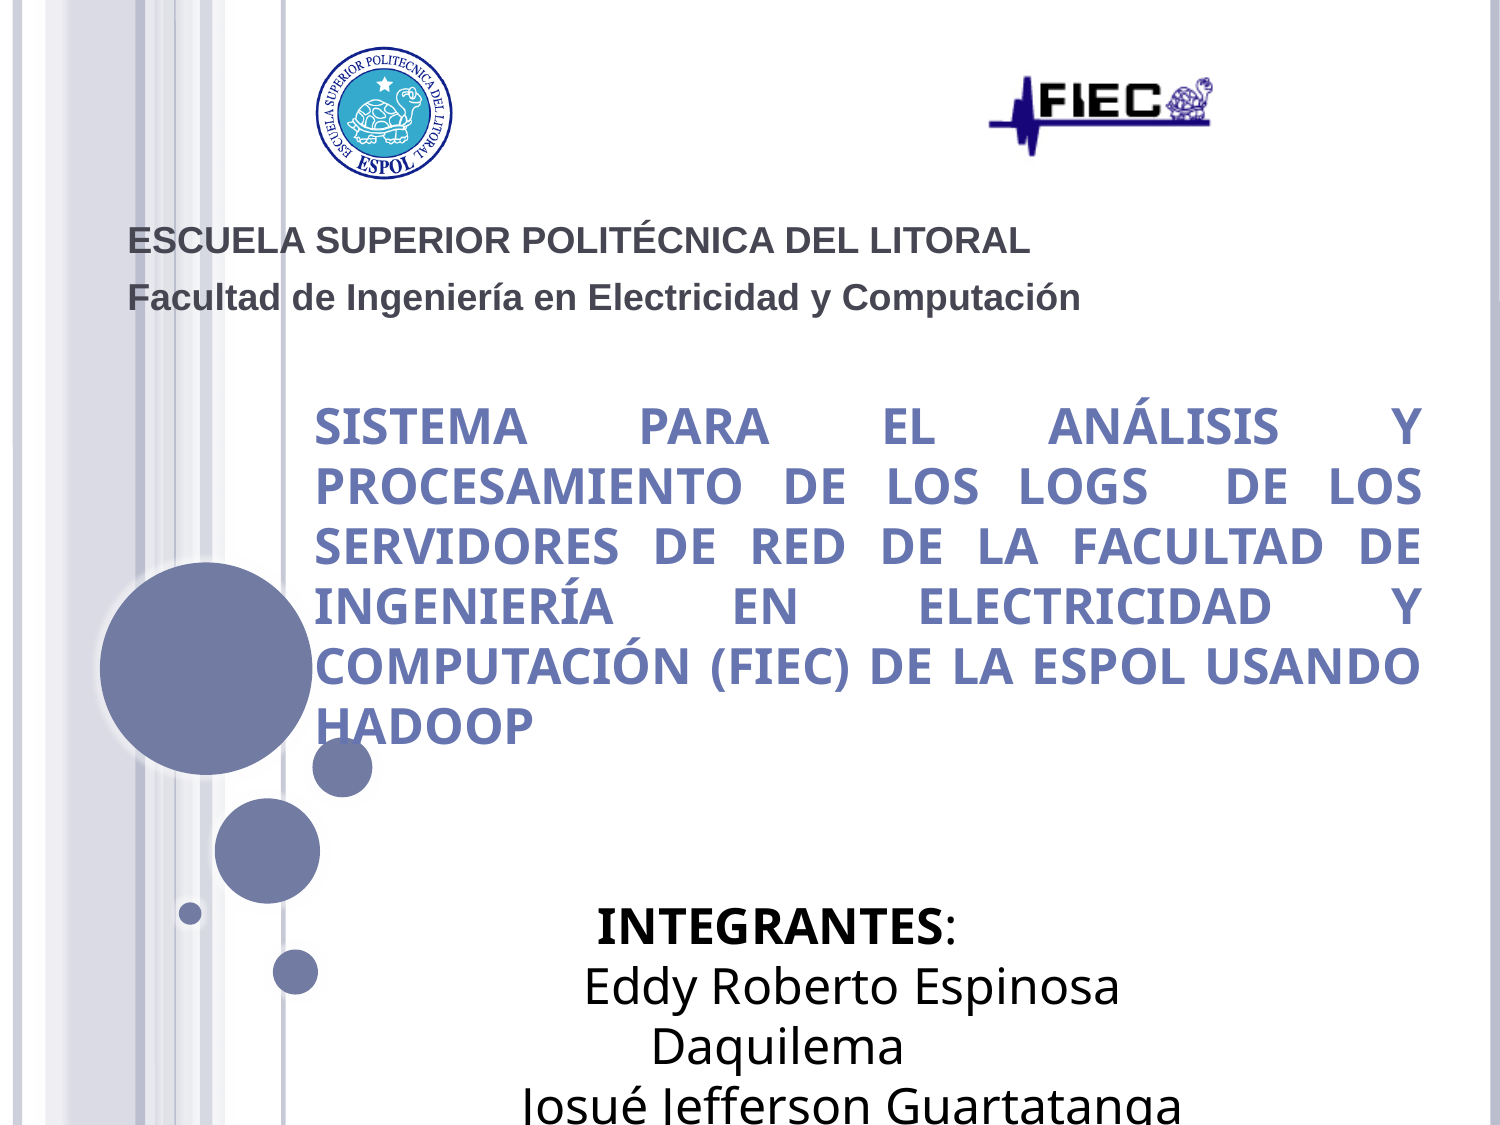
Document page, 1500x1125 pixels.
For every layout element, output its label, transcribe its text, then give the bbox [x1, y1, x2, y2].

text_box INTEGRANTES: Eddy Roberto Espinosa Daquilema Josué Jefferson Guartatanga Robayo [287, 887, 1268, 1125]
subtitle ESCUELA SUPERIOR POLITÉCNICA DEL LITORAL Facultad de Ingeniería en Electricidad y Computación [111, 207, 1438, 422]
picture [985, 54, 1217, 174]
picture [312, 45, 456, 181]
title Sistema para el Análisis y Procesamiento de los logs de los servidores de red de la Facultad de Ingeniería en Electricidad y Computación (FIEC) de la ESPOL usando HADOOP [300, 422, 1438, 763]
